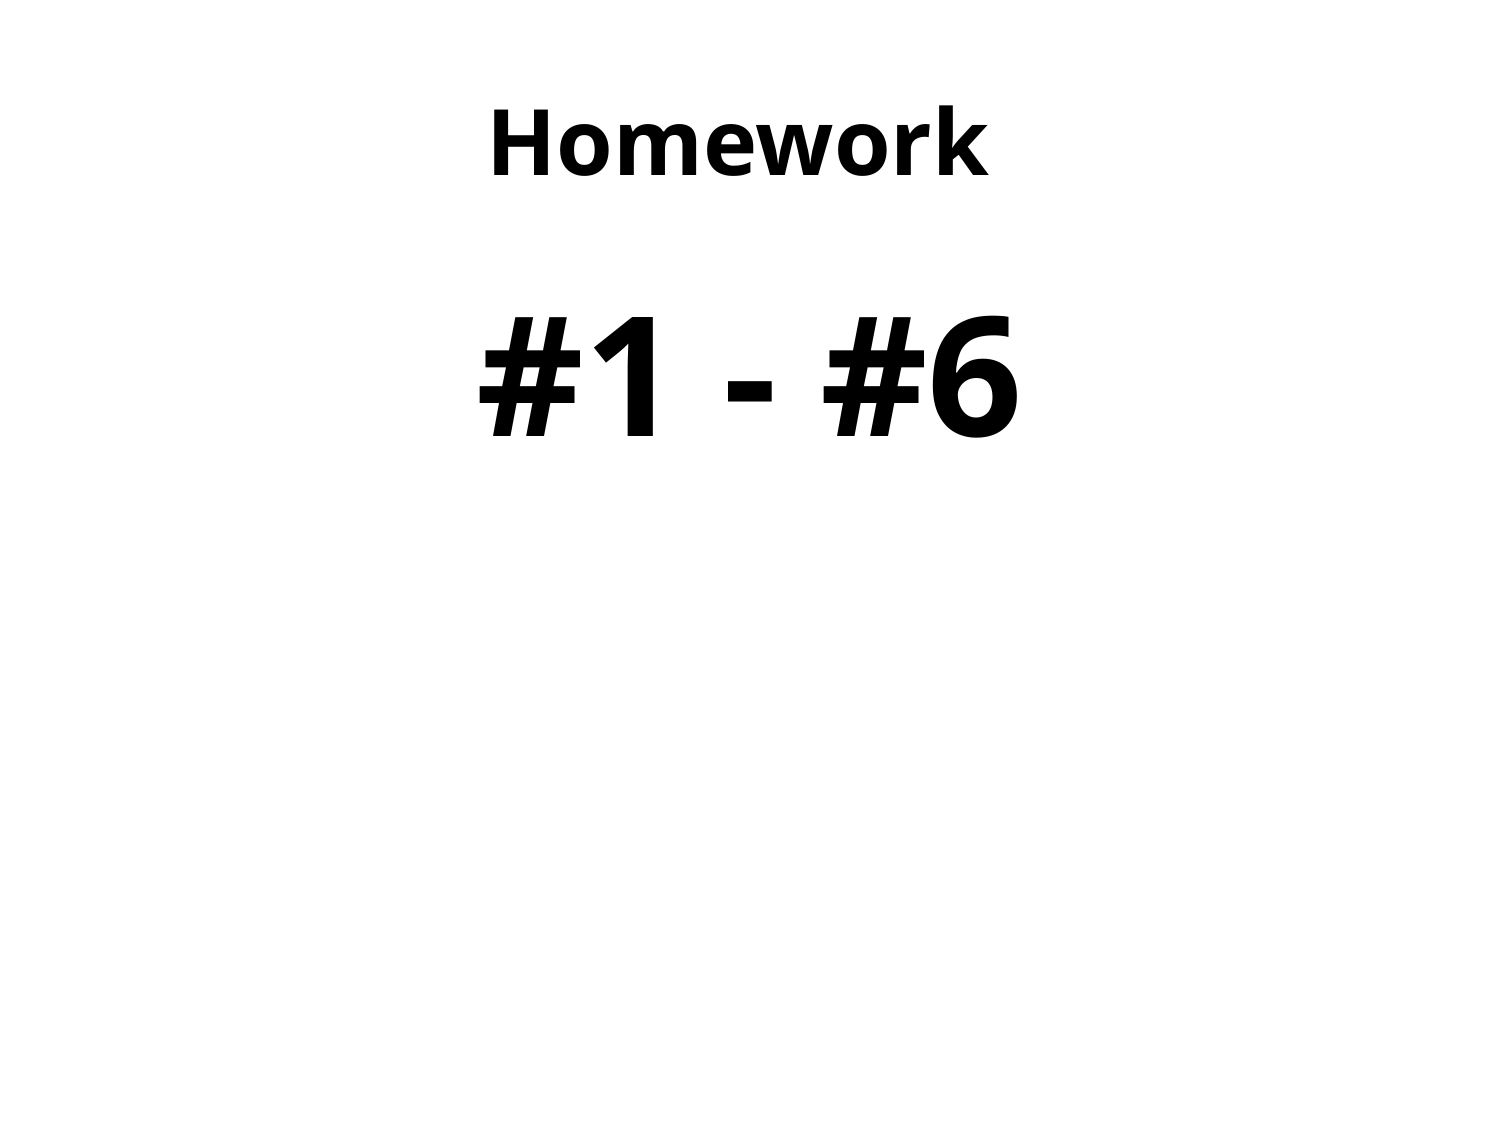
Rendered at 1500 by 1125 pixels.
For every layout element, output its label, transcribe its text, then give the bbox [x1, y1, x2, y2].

title Homework [74, 44, 1426, 233]
list #1 - #6 [74, 262, 1426, 1006]
